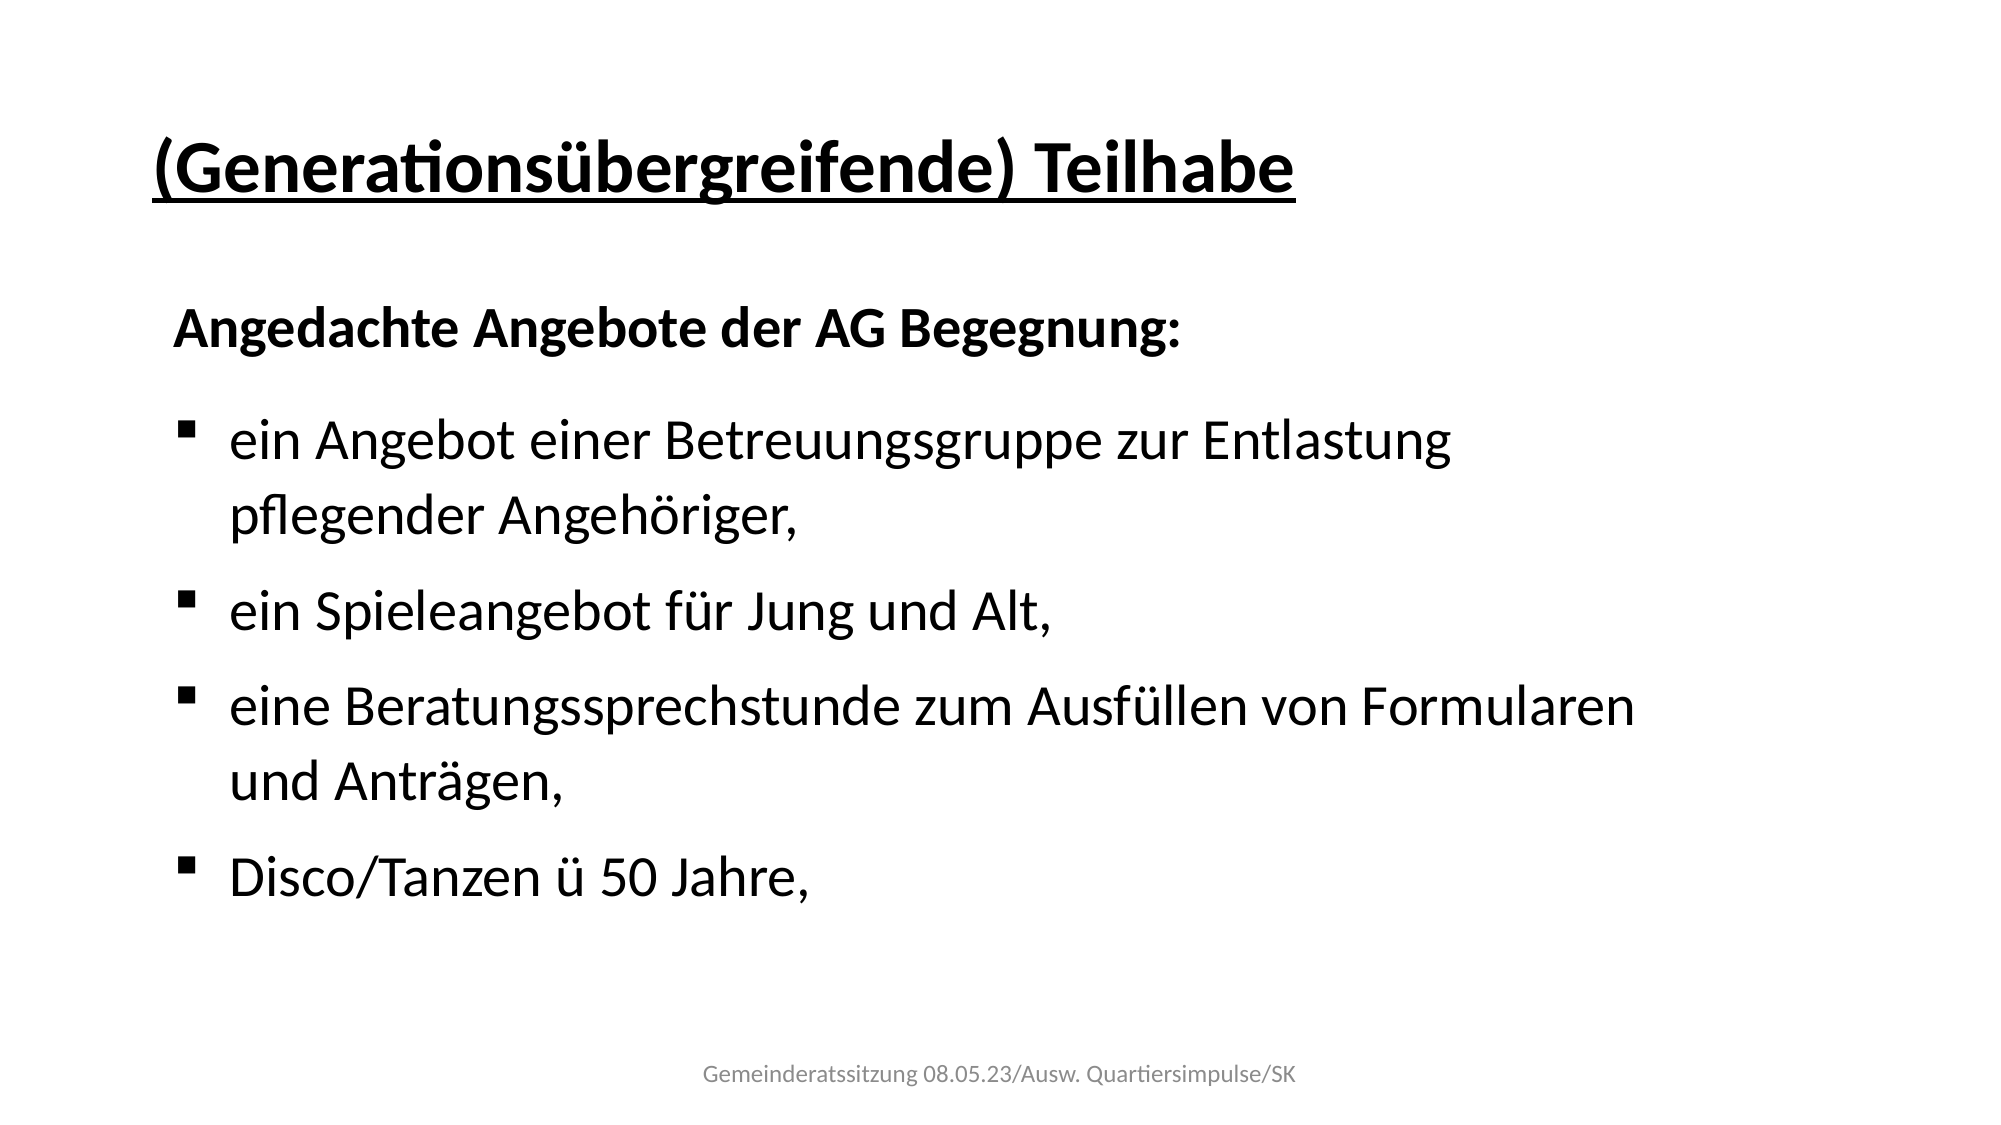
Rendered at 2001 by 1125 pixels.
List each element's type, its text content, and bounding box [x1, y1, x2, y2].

title (Generationsübergreifende) Teilhabe [137, 59, 1863, 278]
list Angedachte Angebote der AG Begegnung: ein Angebot einer Betreuungsgruppe zur Entlastung pflegender Angehöriger, ein Spieleangebot für Jung und Alt, eine Beratungssprechstunde zum Ausfüllen von Formularen und Anträgen, Disco/Tanzen ü 50 Jahre, [158, 277, 1673, 1039]
footer Gemeinderatssitzung 08.05.23/Ausw. Quartiersimpulse/SK [662, 1042, 1338, 1103]
